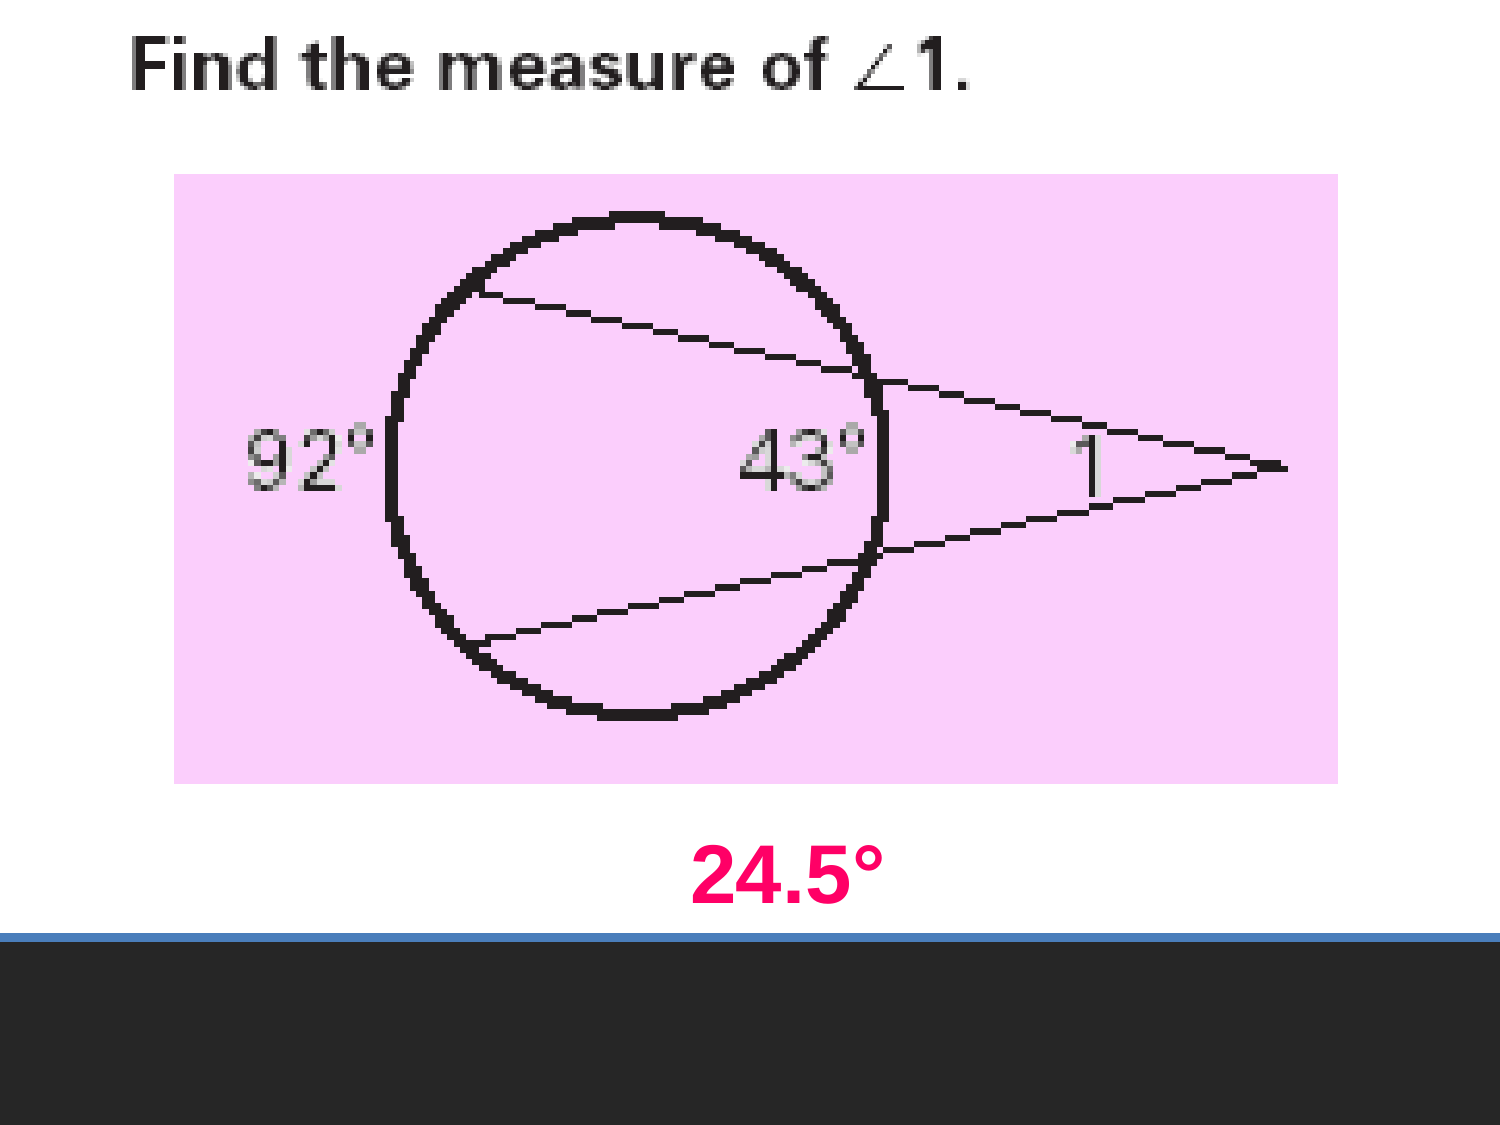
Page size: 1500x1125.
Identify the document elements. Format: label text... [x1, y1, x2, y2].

text_box 24.5° [675, 812, 901, 928]
picture [174, 174, 1338, 785]
picture [87, 0, 1001, 121]
